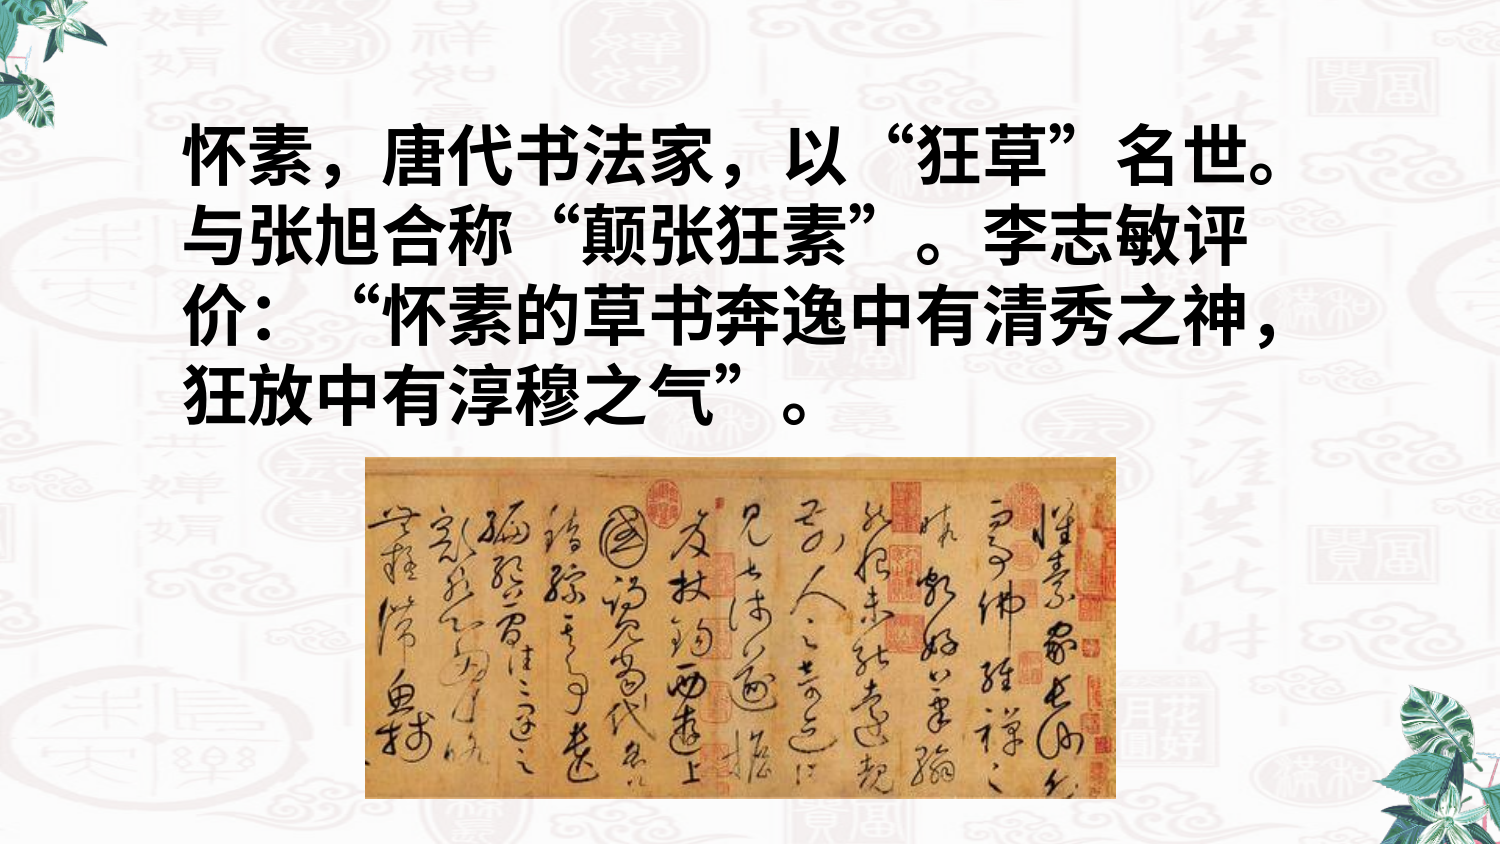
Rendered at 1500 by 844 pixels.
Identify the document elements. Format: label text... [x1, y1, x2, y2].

picture [365, 457, 1116, 799]
text_box 怀素，唐代书法家，以“狂草”名世。与张旭合称“颠张狂素”。李志敏评价：“怀素的草书奔逸中有清秀之神，狂放中有淳穆之气”。 [166, 106, 1283, 441]
picture [0, 0, 149, 168]
picture [1292, 592, 1500, 844]
